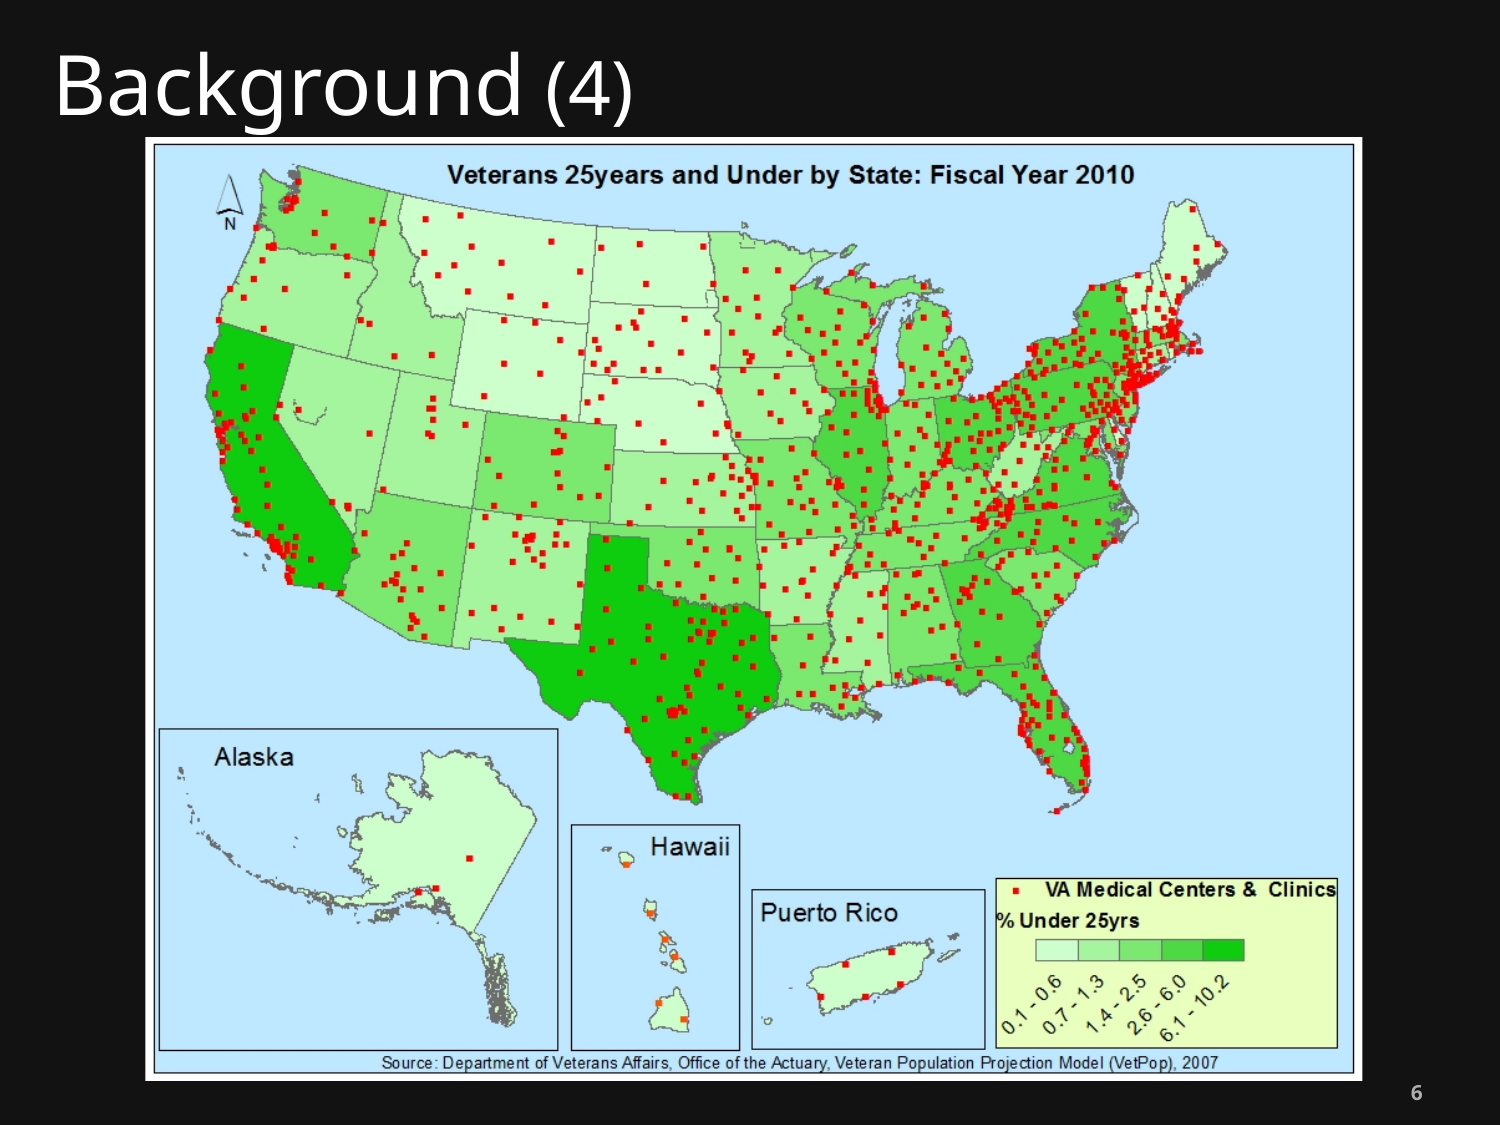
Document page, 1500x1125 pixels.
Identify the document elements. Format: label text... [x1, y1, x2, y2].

title Background (4) [37, 24, 1298, 150]
picture [145, 137, 1363, 1081]
slide_number 6 [1293, 1073, 1438, 1115]
